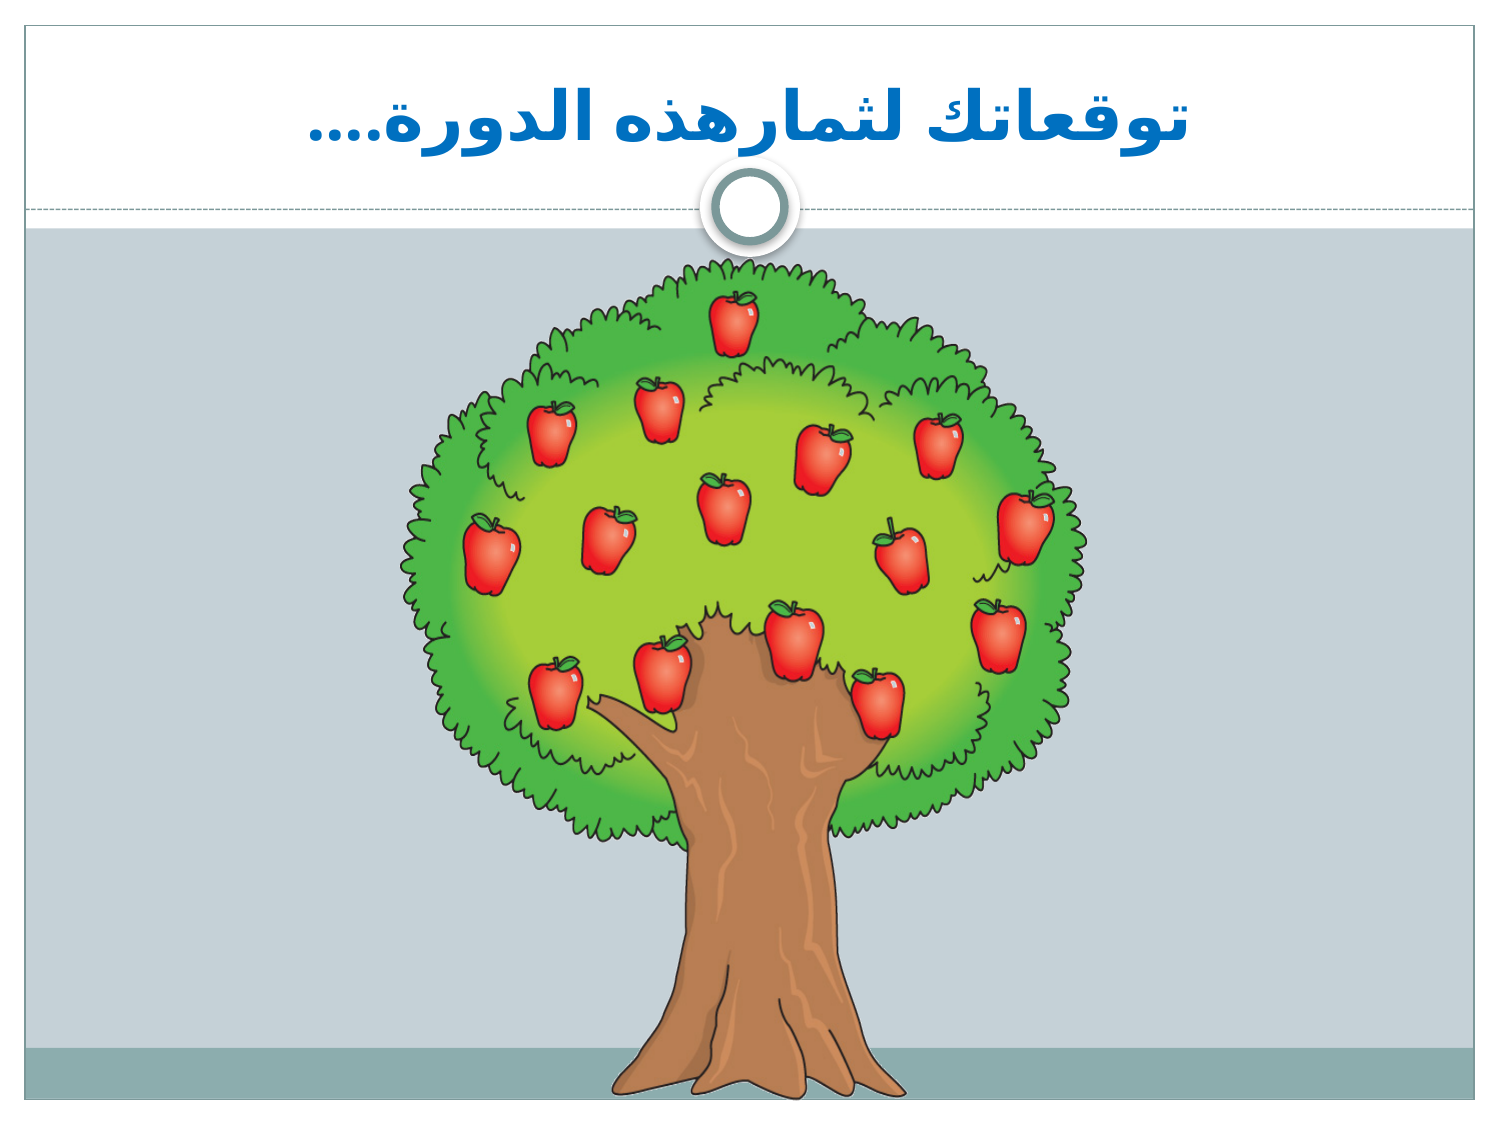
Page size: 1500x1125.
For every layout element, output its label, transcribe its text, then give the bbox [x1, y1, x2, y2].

title توقعاتك لثمارهذه الدورة.... [49, 37, 1450, 162]
picture [398, 257, 1089, 1102]
